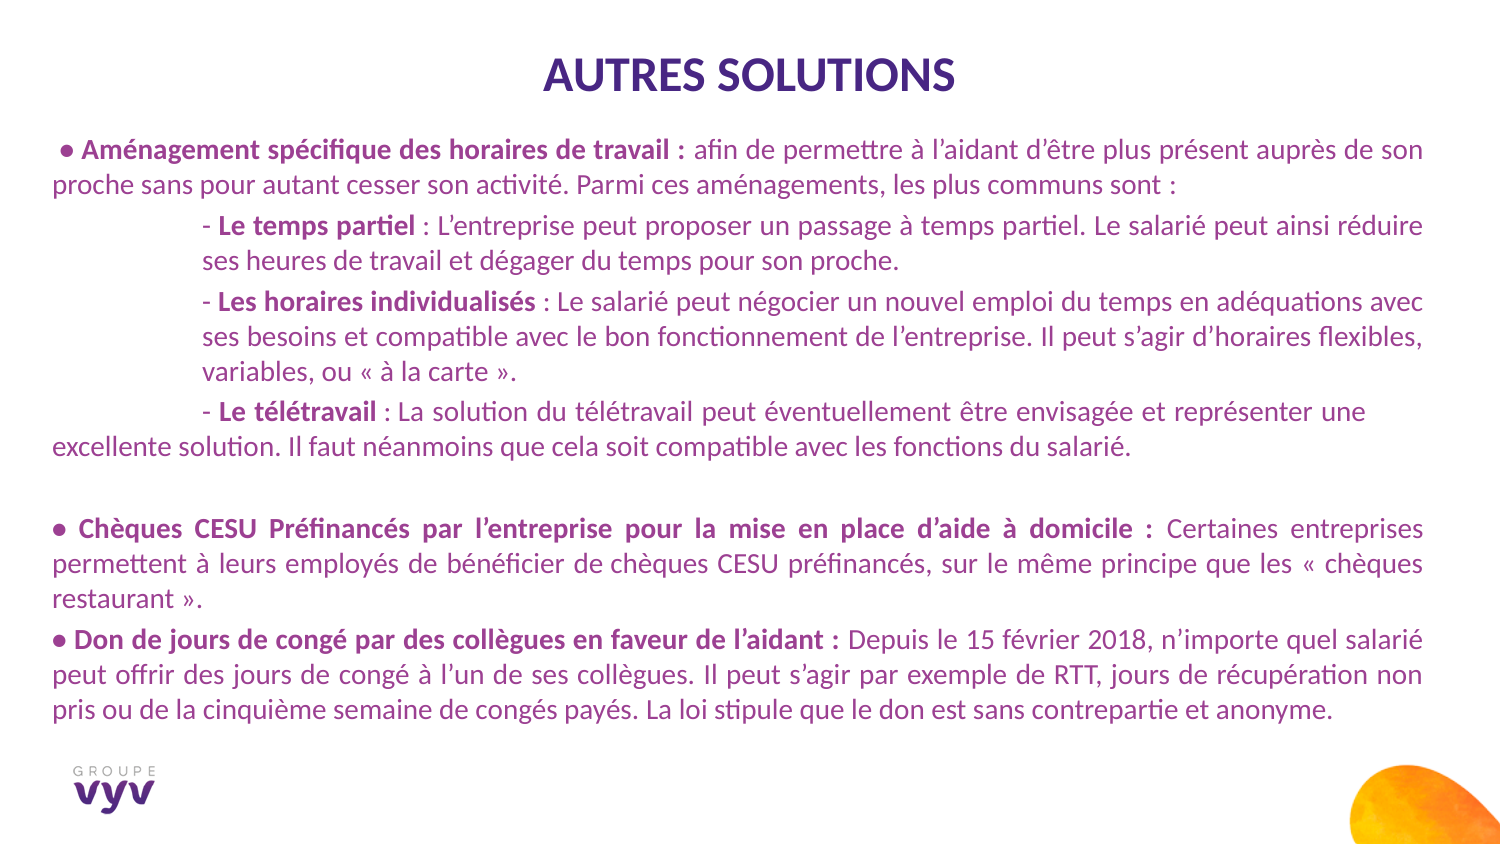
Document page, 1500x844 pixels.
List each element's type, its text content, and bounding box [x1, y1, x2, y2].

text_box AUTRES SOLUTIONS [76, 52, 1424, 114]
picture [60, 749, 169, 822]
picture [1347, 762, 1500, 844]
text_box • Aménagement spécifique des horaires de travail : afin de permettre à l’aidant d’être plus présent auprès de son proche sans pour autant cesser son activité. Parmi ces aménagements, les plus communs sont : - Le temps partiel : L’entreprise peut proposer un passage à temps partiel. Le salarié peut ainsi réduire ses heures de travail et dégager du temps pour son proche. - Les horaires individualisés : Le salarié peut négocier un nouvel emploi du temps en adéquations avec ses besoins et compatible avec le bon fonctionnement de l’entreprise. Il peut s’agir d’horaires flexibles, variables, ou « à la carte ». - Le télétravail : La solution du télétravail peut éventuellement être envisagée et représenter une excellente solution. Il faut néanmoins que cela soit compatible avec les fonctions du salarié. • Chèques CESU Préfinancés par l’entreprise pour la mise en place d’aide à domicile : Certaines entreprises permettent à leurs employés de bénéficier de chèques CESU préfinancés, sur le même principe que les « chèques restaurant ». • Don de jours de congé par des collègues en faveur de l’aidant : Depuis le 15 février 2018, n’importe quel salarié peut offrir des jours de congé à l’un de ses collègues. Il peut s’agir par exemple de RTT, jours de récupération non pris ou de la cinquième semaine de congés payés. La loi stipule que le don est sans contrepartie et anonyme. [52, 130, 1424, 744]
